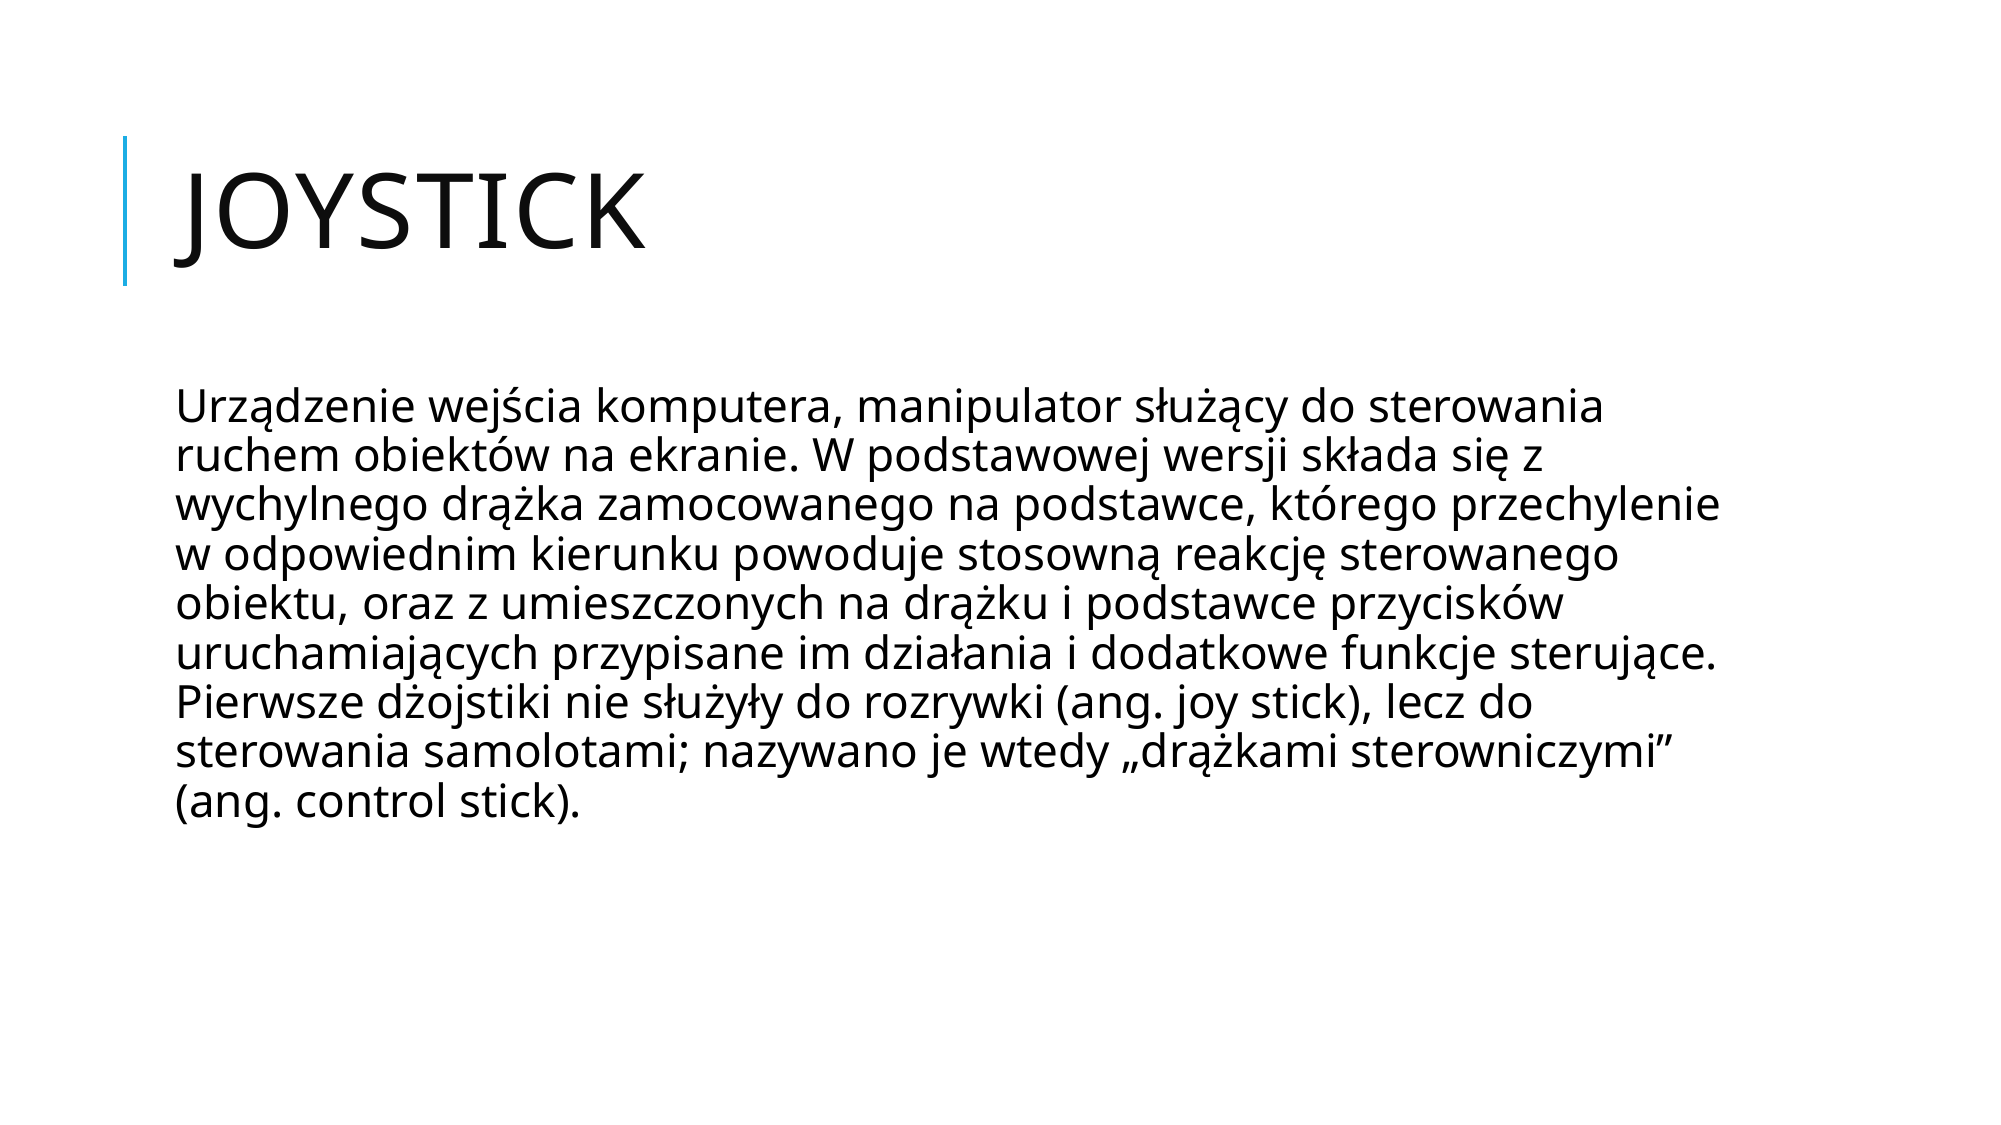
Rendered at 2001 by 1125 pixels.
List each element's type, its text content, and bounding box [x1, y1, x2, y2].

title Joystick [168, 96, 1763, 342]
list Urządzenie wejścia komputera, manipulator służący do sterowania ruchem obiektów na ekranie. W podstawowej wersji składa się z wychylnego drążka zamocowanego na podstawce, którego przechylenie w odpowiednim kierunku powoduje stosowną reakcję sterowanego obiektu, oraz z umieszczonych na drążku i podstawce przycisków uruchamiających przypisane im działania i dodatkowe funkcje sterujące. Pierwsze dżojstiki nie służyły do rozrywki (ang. joy stick), lecz do sterowania samolotami; nazywano je wtedy „drążkami sterowniczymi” (ang. control stick). [168, 375, 1763, 1035]
